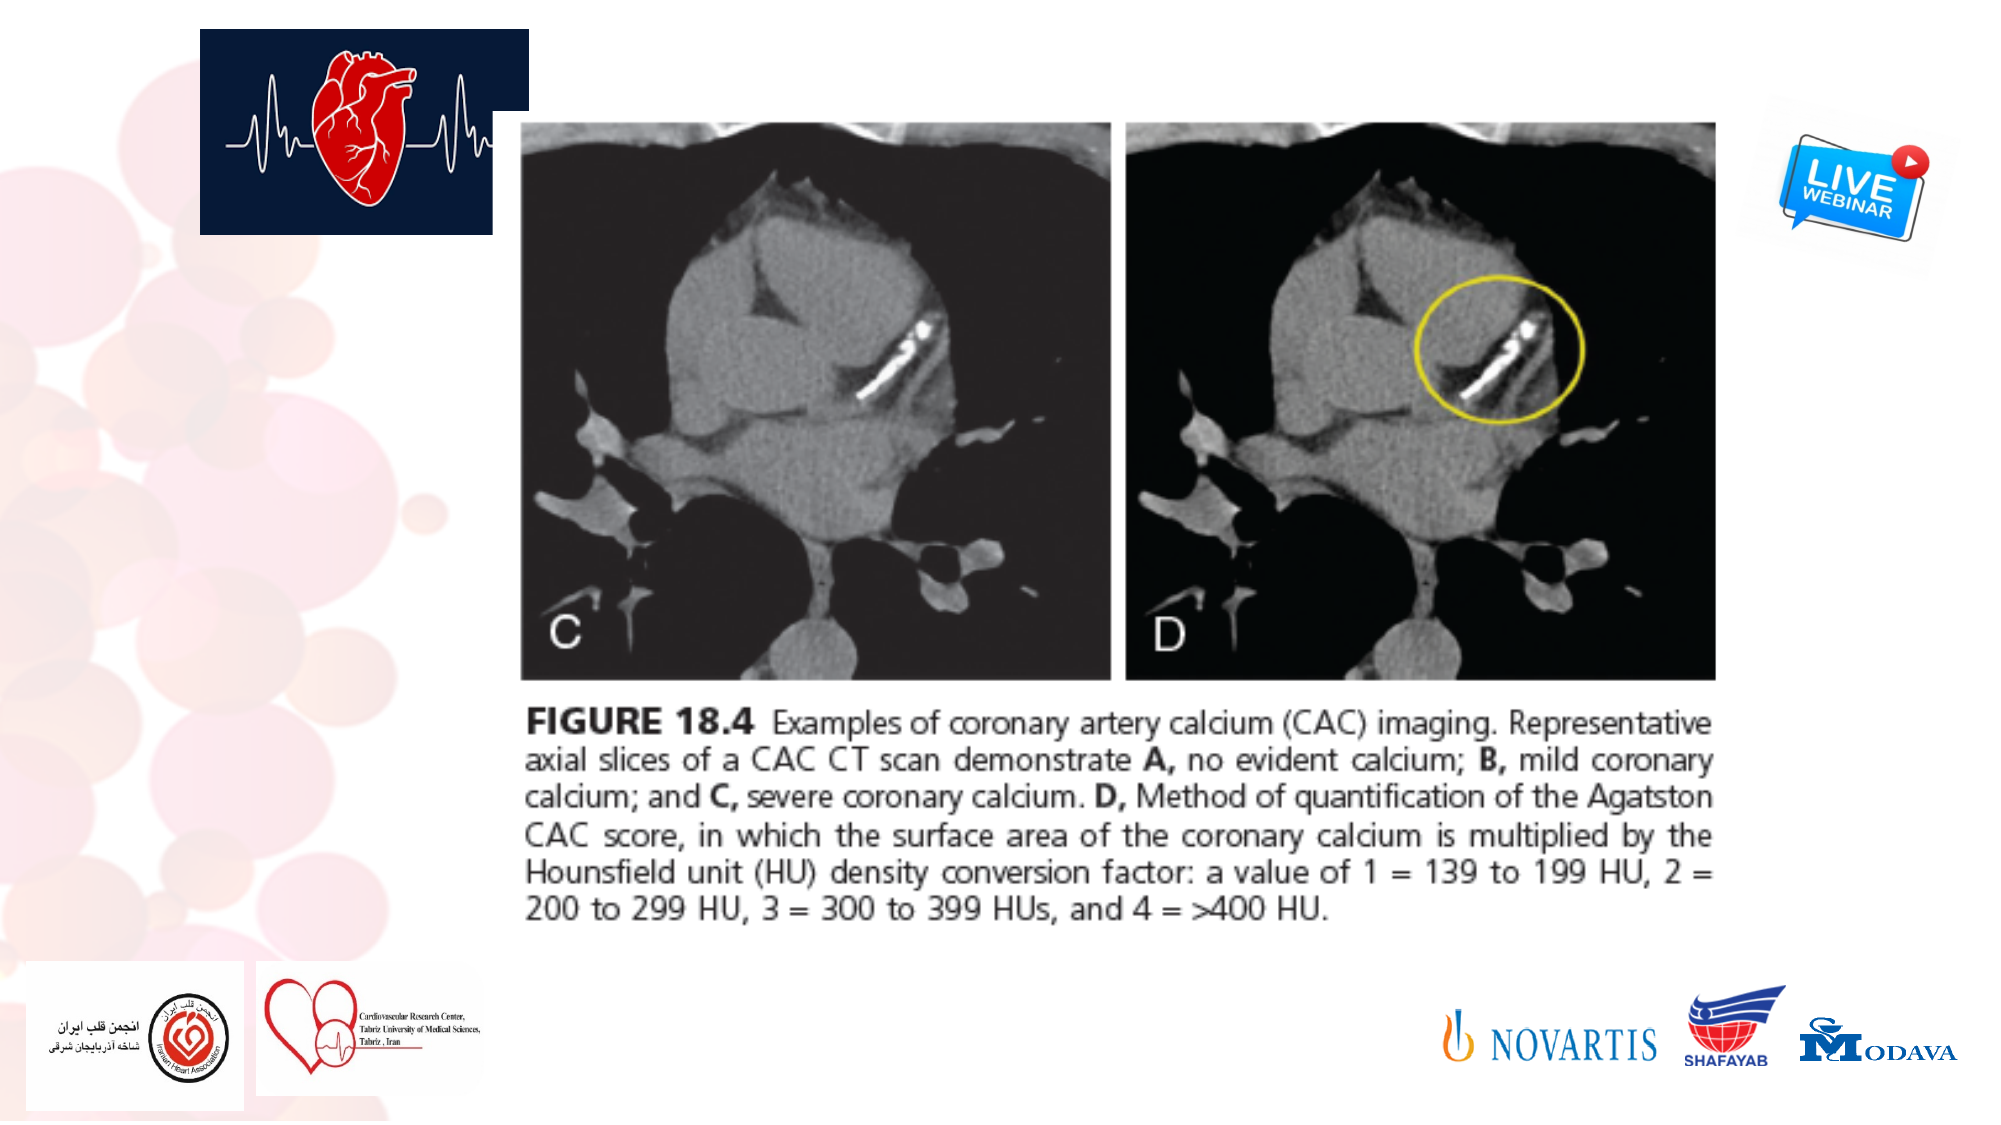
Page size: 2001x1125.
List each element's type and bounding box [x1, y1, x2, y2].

list [492, 111, 1717, 931]
picture [1736, 94, 1960, 280]
picture [0, 0, 878, 1121]
picture [1438, 1002, 1673, 1073]
picture [1793, 1009, 1961, 1066]
picture [1685, 985, 1786, 1066]
